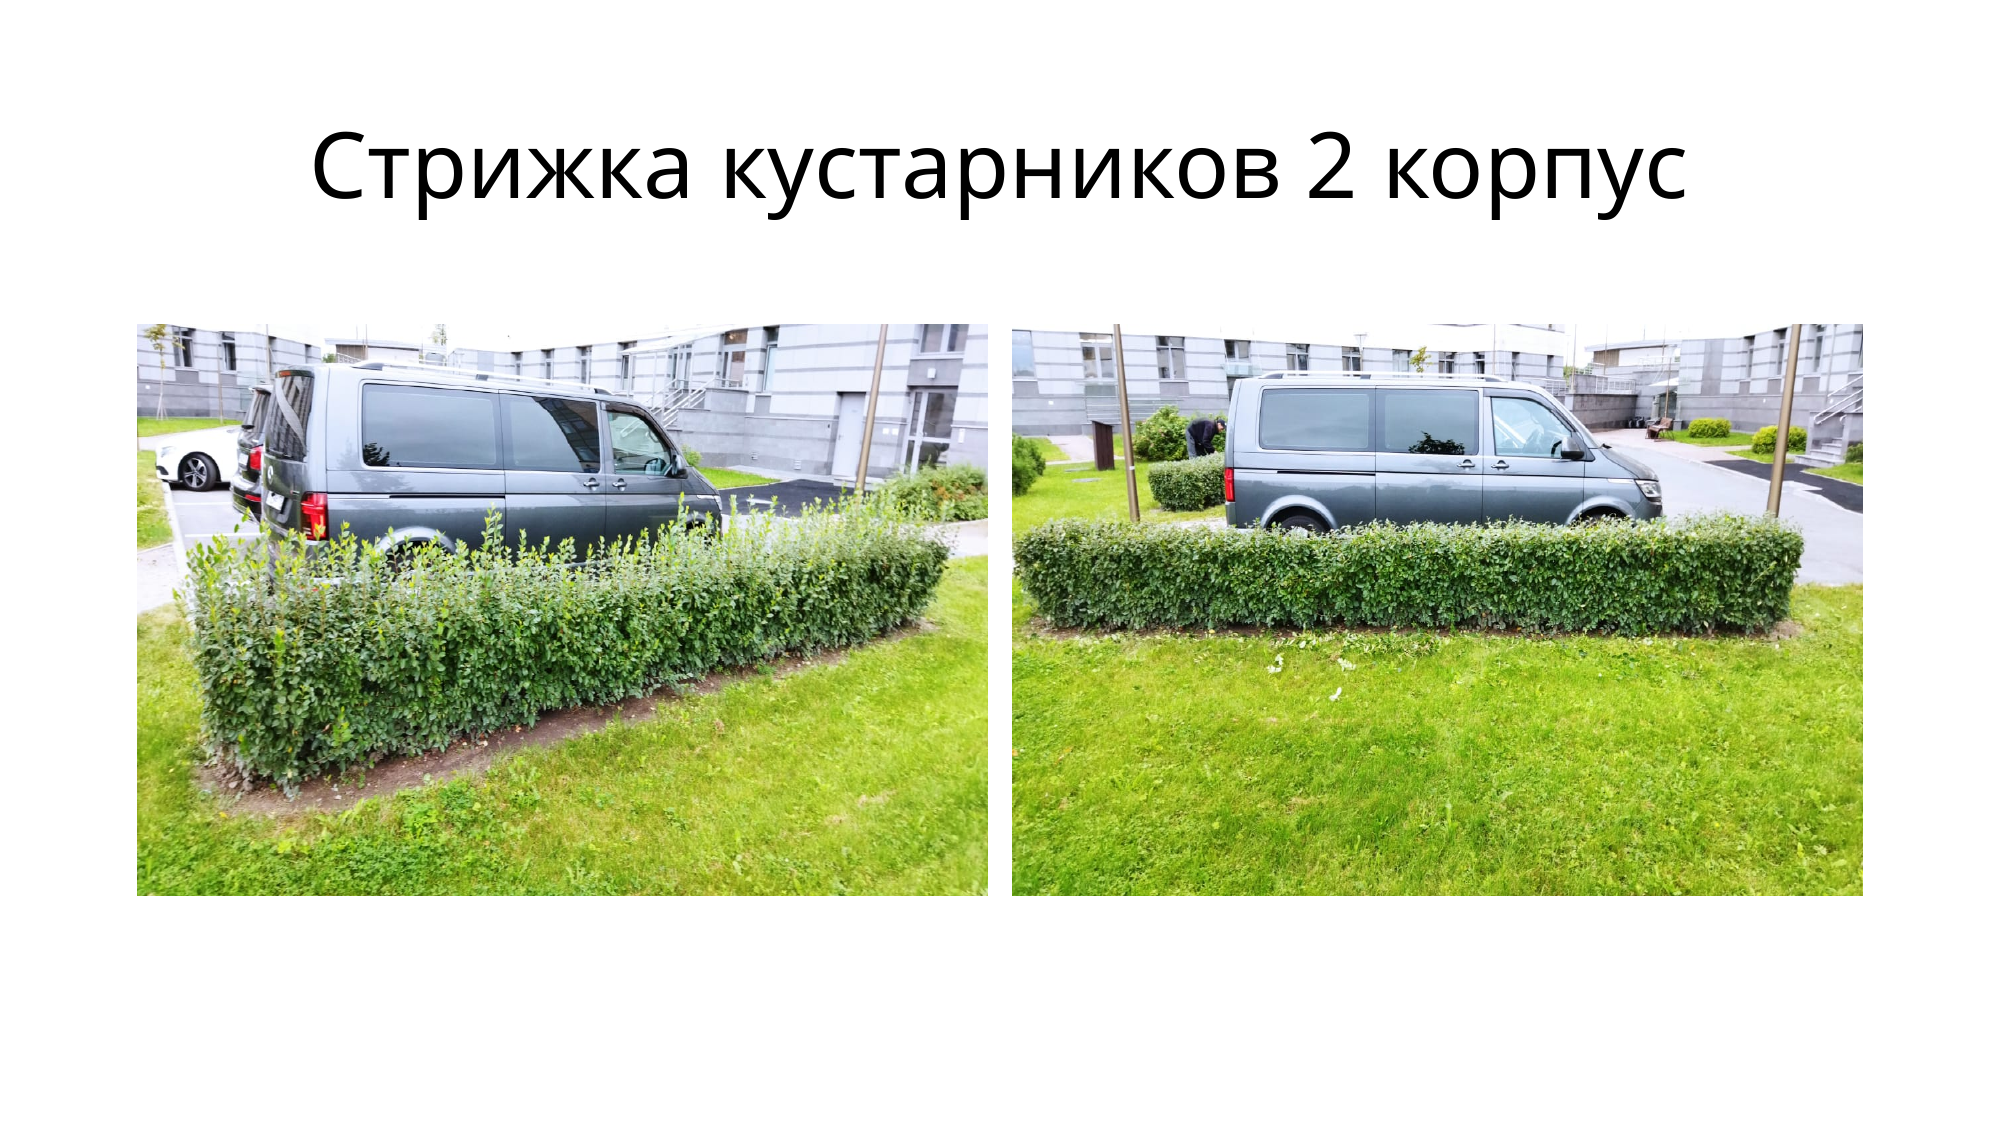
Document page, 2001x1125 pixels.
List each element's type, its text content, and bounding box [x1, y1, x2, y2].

title Стрижка кустарников 2 корпус [137, 59, 1863, 278]
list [137, 324, 988, 896]
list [1012, 324, 1863, 896]
